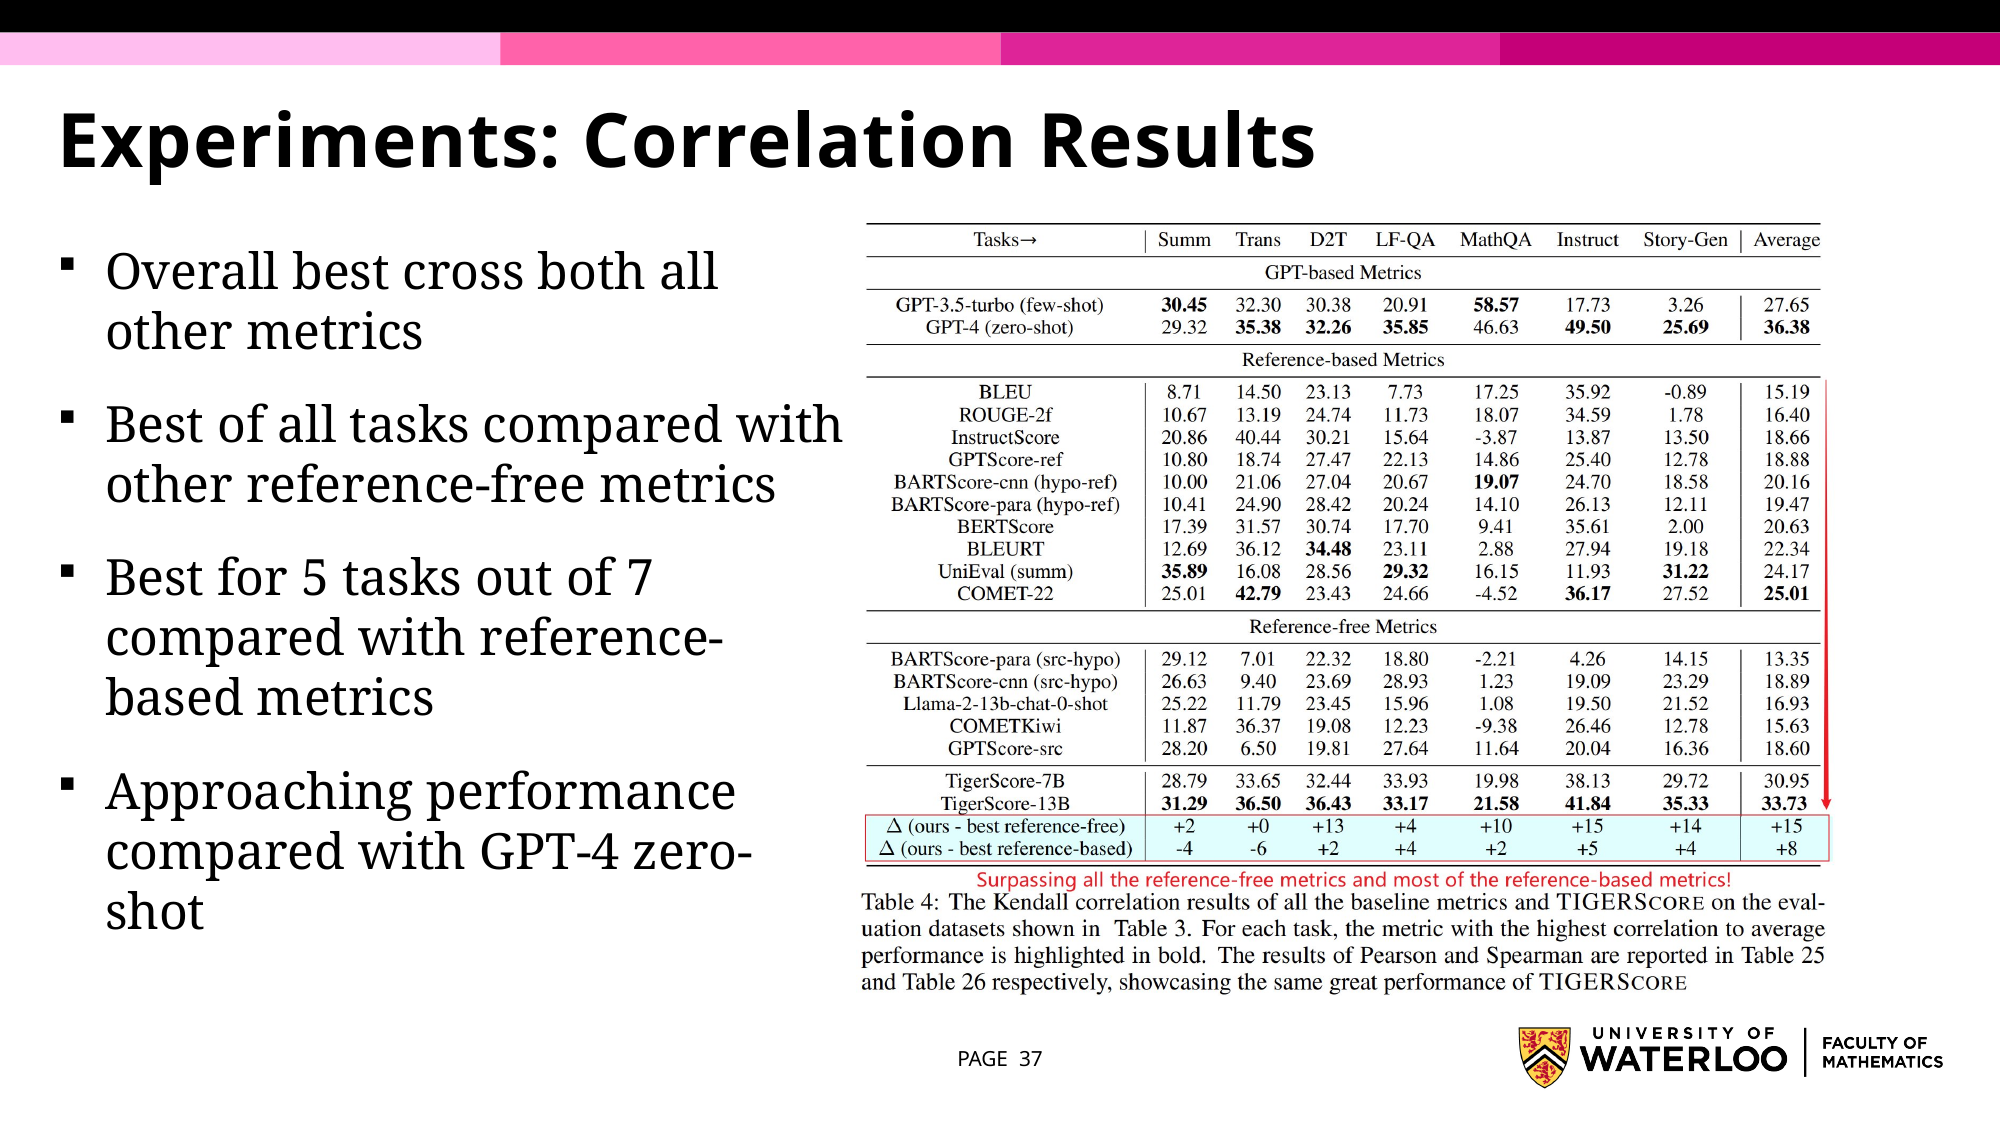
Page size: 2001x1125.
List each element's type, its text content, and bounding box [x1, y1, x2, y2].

list Overall best cross both all other metrics Best of all tasks compared with other reference-free metrics Best for 5 tasks out of 7 compared with reference-based metrics Approaching performance compared with GPT-4 zero-shot [42, 231, 856, 986]
slide_number PAGE 37 [916, 1039, 1084, 1081]
title Experiments: Correlation Results [42, 71, 1941, 219]
picture [856, 218, 2000, 1125]
